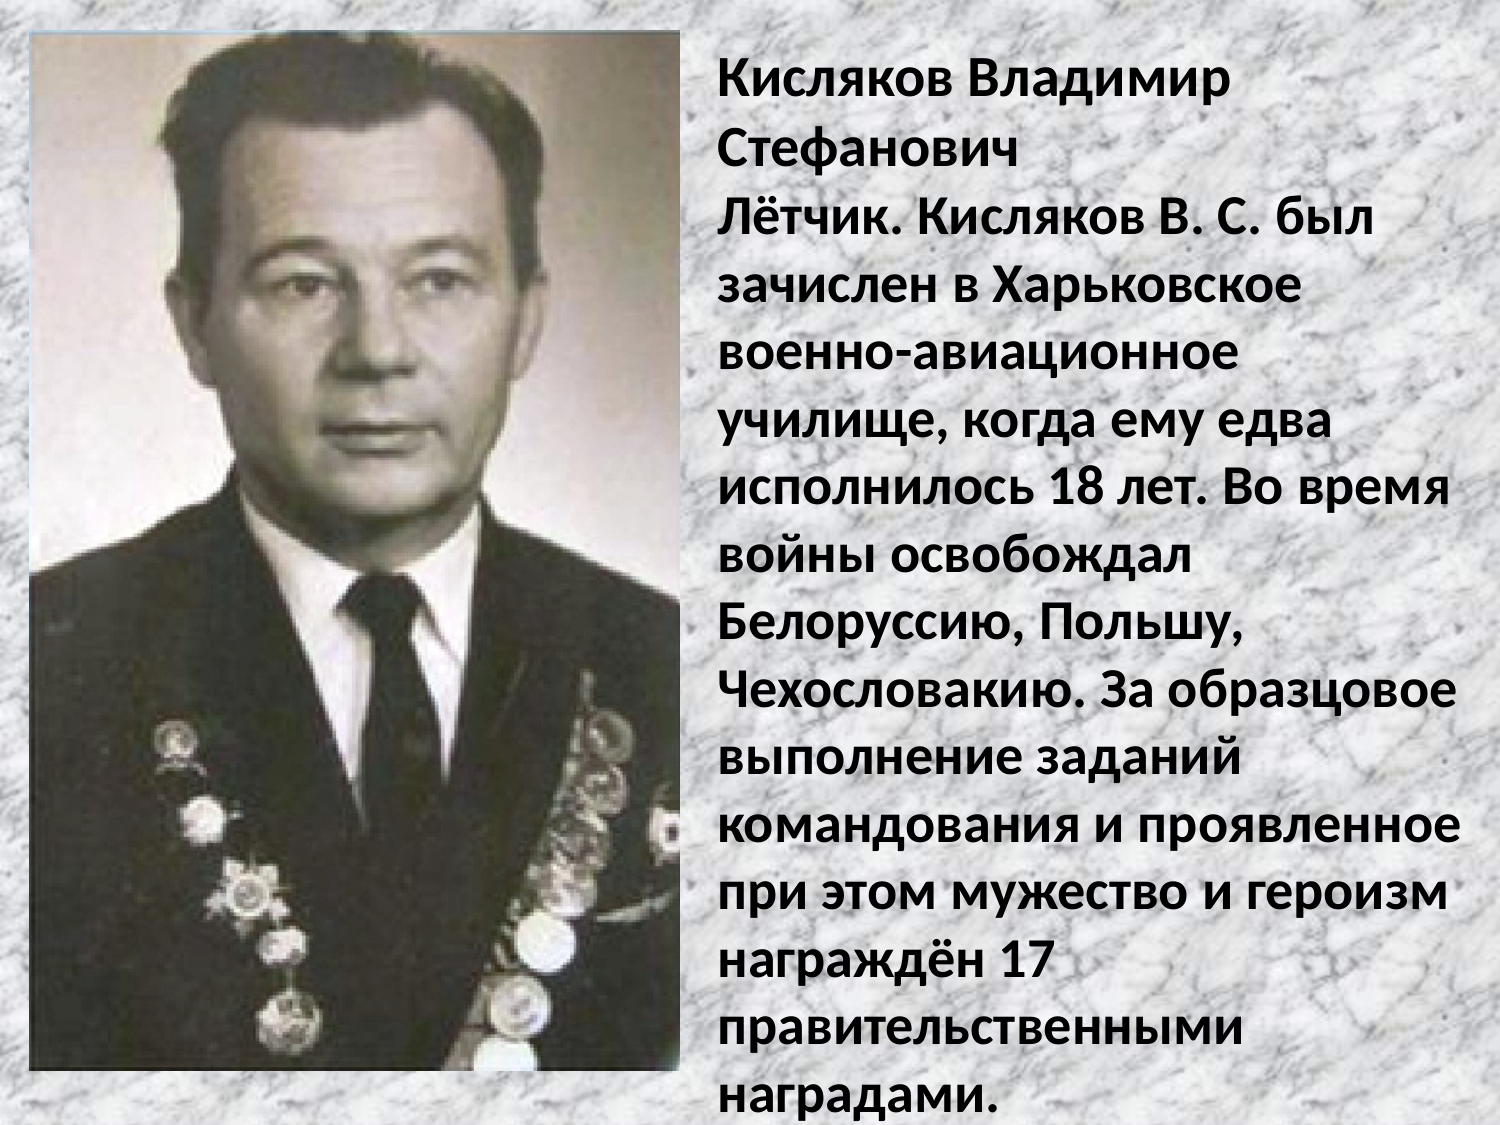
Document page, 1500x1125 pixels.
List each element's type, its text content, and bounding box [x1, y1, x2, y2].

text_box Кисляков Владимир Стефанович Лётчик. Кисляков В. С. был зачислен в Харьковское военно-авиационное училище, когда ему едва исполнилось 18 лет. Во время войны освобождал Белоруссию, Польшу, Чехословакию. За образцовое выполнение заданий командования и проявленное при этом мужество и героизм награждён 17 правительственными наградами. [702, 30, 1498, 1125]
picture [0, 0, 1500, 1125]
